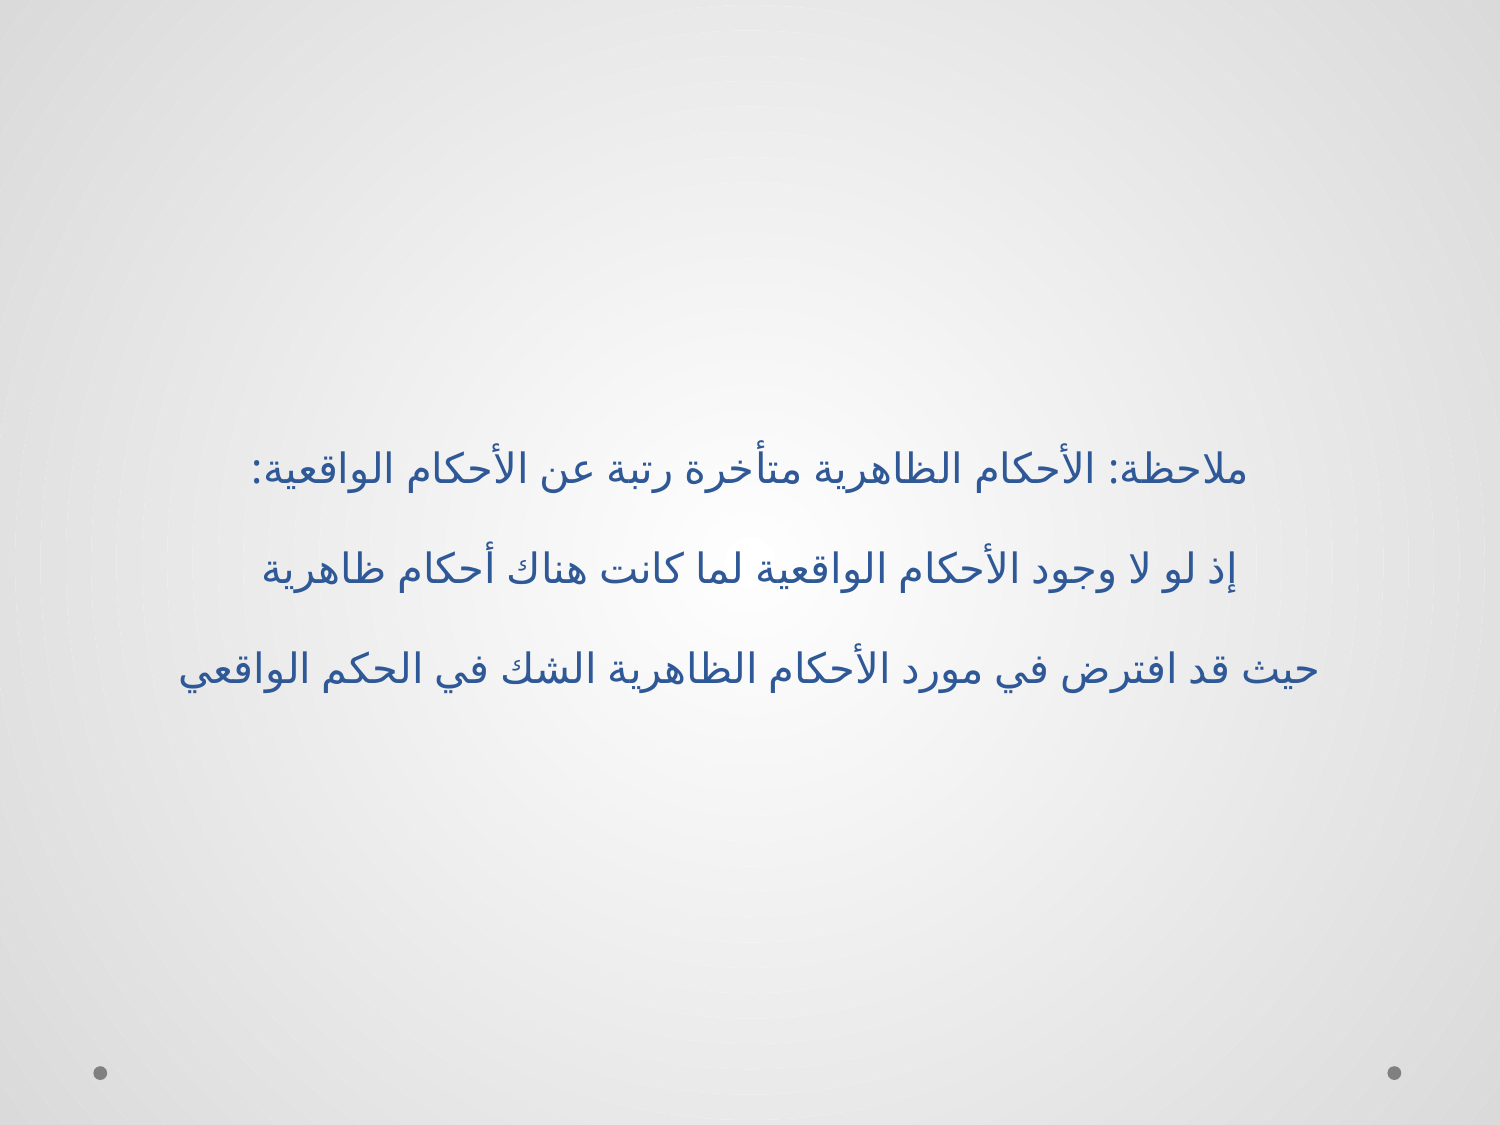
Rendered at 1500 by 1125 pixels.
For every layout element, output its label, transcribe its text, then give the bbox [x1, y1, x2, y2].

title ملاحظة: الأحكام الظاهرية متأخرة رتبة عن الأحكام الواقعية: إذ لو لا وجود الأحكام الواقعية لما كانت هناك أحكام ظاهرية حيث قد افترض في مورد الأحكام الظاهرية الشك في الحكم الواقعي‏ [112, 99, 1388, 800]
